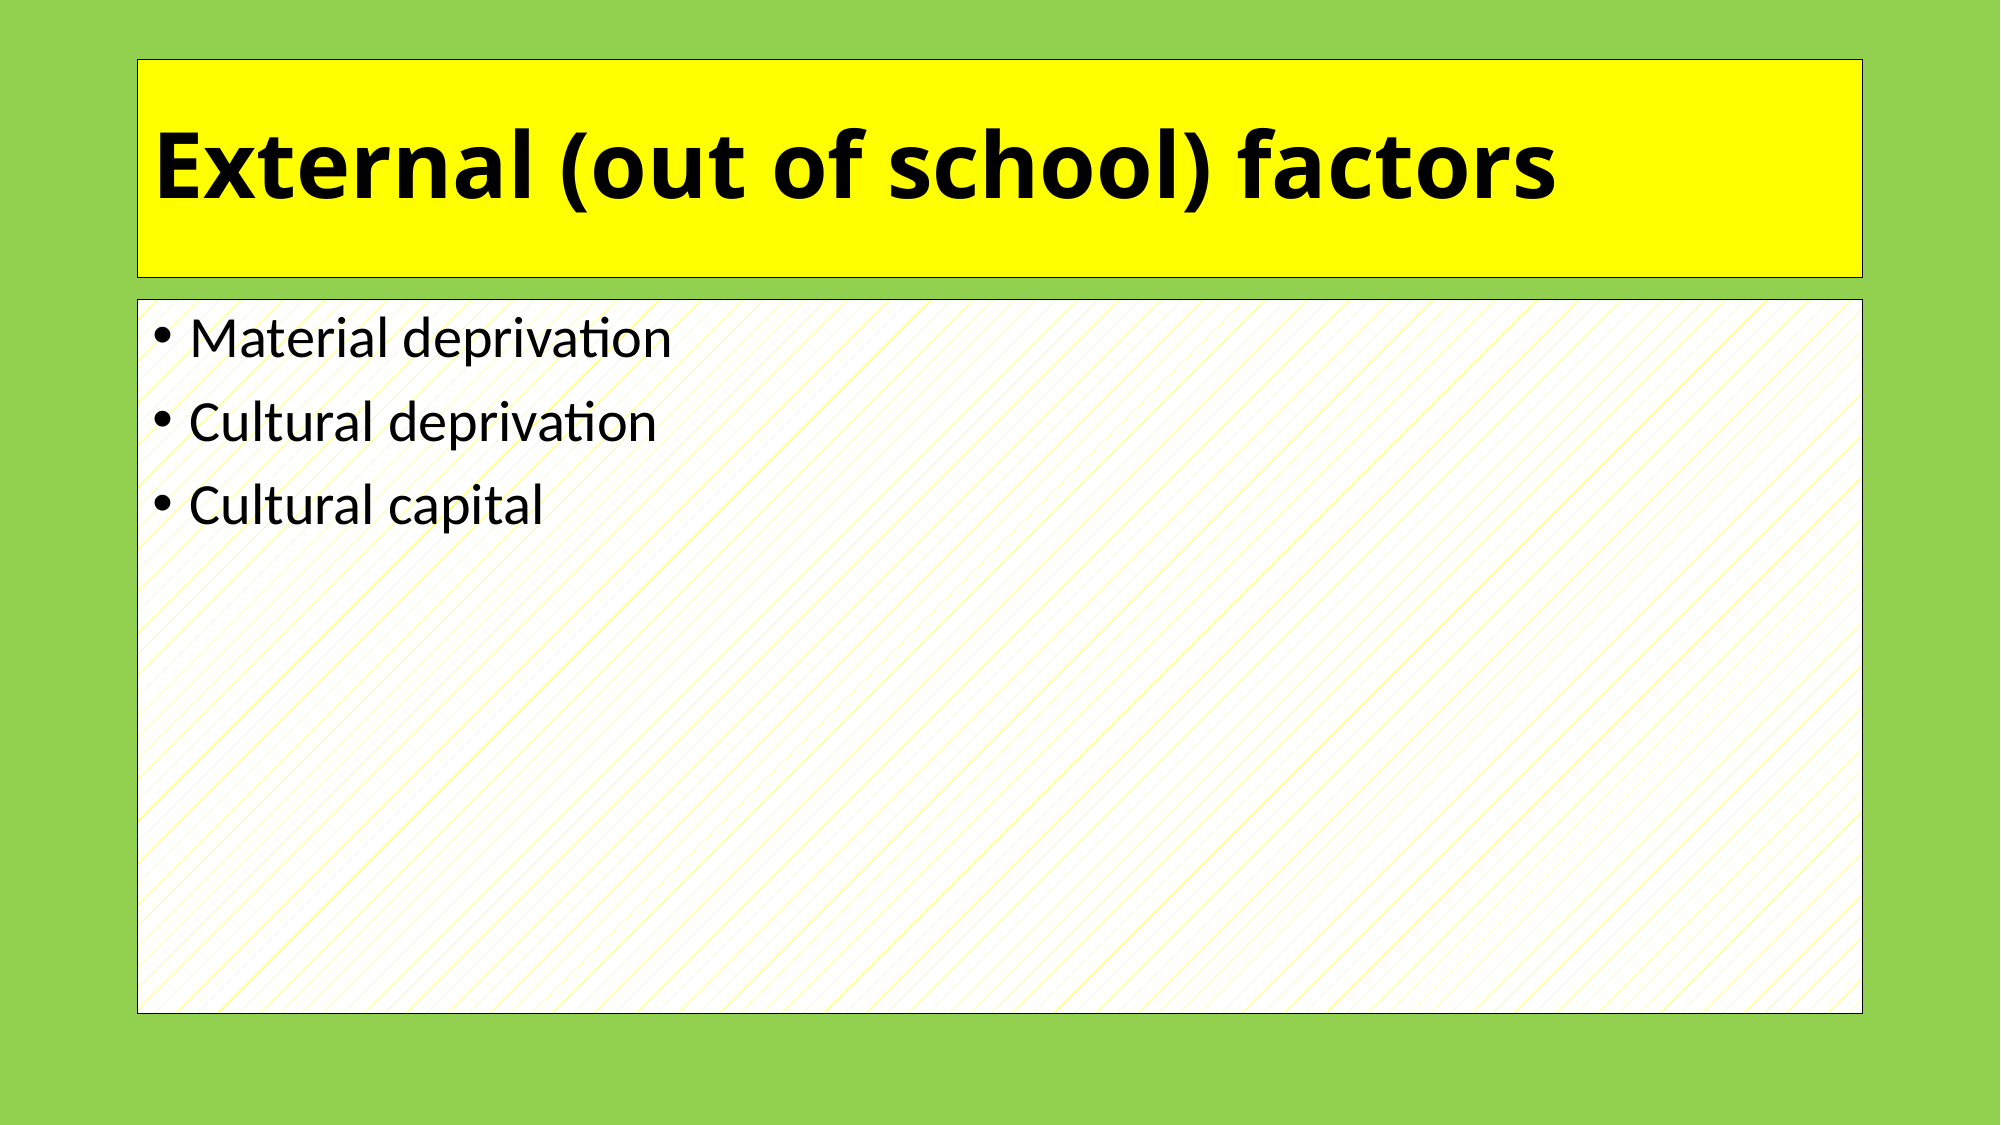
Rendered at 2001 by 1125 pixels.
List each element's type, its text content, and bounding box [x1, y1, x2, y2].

title External (out of school) factors [137, 59, 1863, 278]
list Material deprivation Cultural deprivation Cultural capital [137, 299, 1863, 1014]
